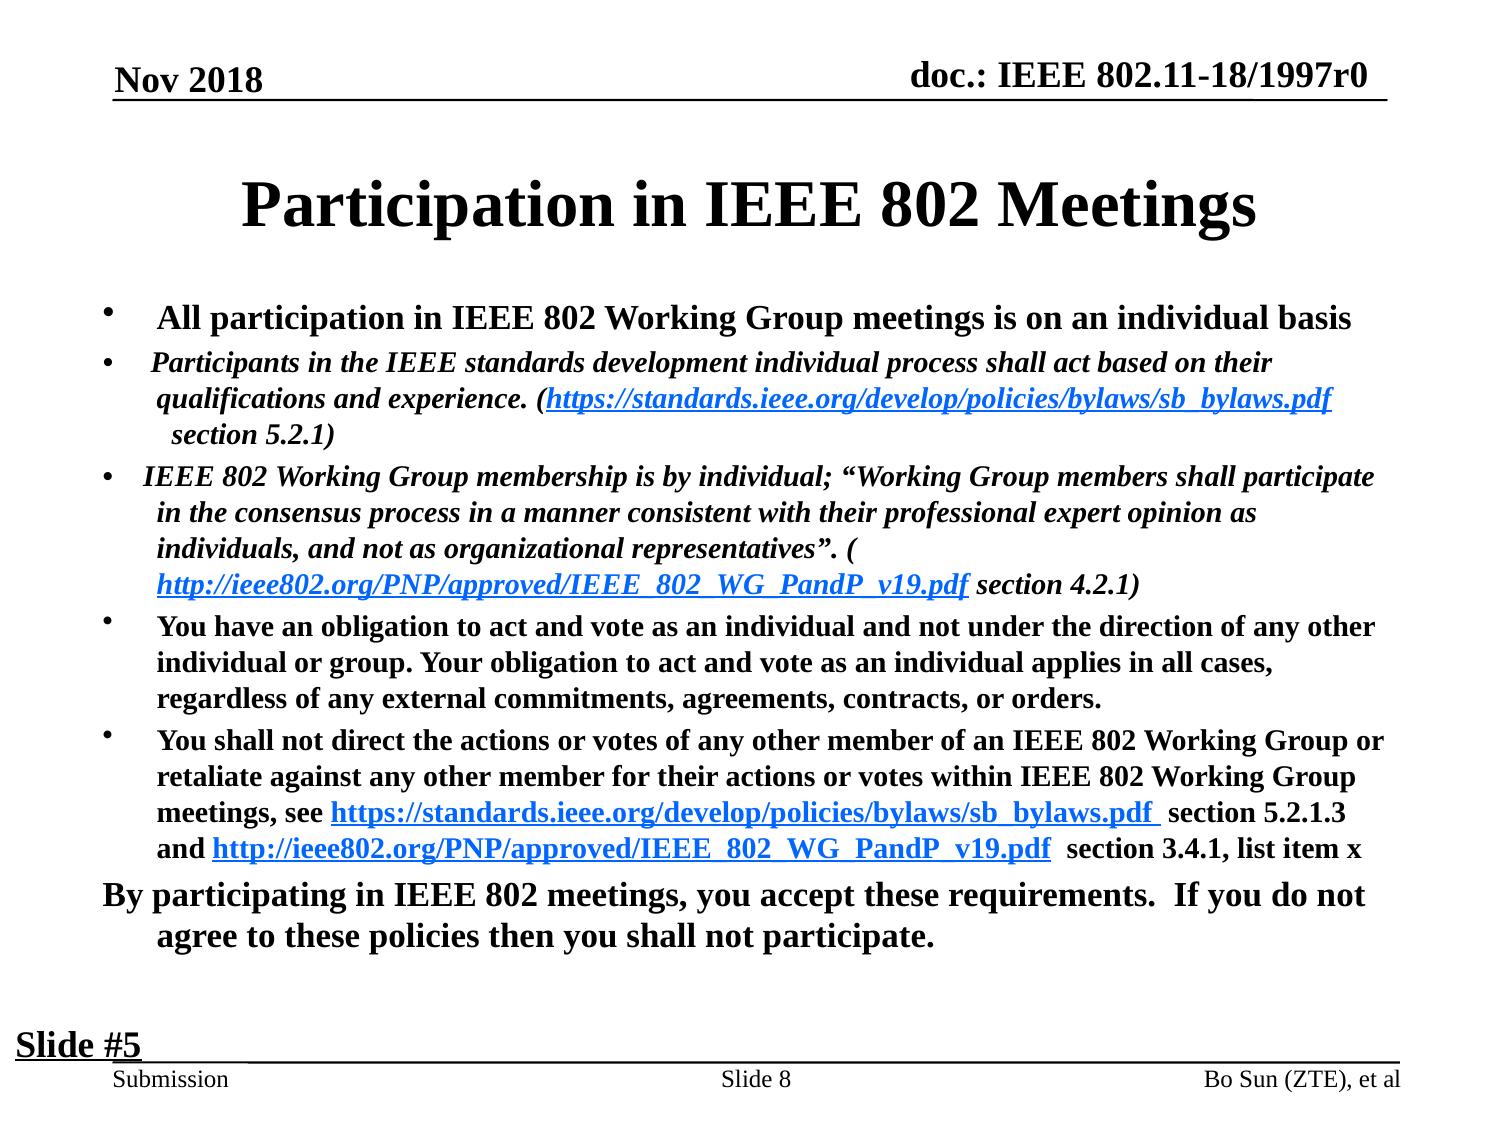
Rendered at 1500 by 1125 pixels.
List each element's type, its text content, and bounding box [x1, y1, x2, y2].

title Participation in IEEE 802 Meetings [112, 112, 1388, 287]
text_box Slide #5 [0, 1012, 157, 1073]
footer Bo Sun (ZTE), et al [1200, 1061, 1402, 1093]
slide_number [114, 54, 265, 101]
slide_number Slide 8 [712, 1061, 800, 1093]
list All participation in IEEE 802 Working Group meetings is on an individual basis • Participants in the IEEE standards development individual process shall act based on their qualifications and experience. (https://standards.ieee.org/develop/policies/bylaws/sb_bylaws.pdf section 5.2.1) • IEEE 802 Working Group membership is by individual; “Working Group members shall participate in the consensus process in a manner consistent with their professional expert opinion as individuals, and not as organizational representatives”. (http://ieee802.org/PNP/approved/IEEE_802_WG_PandP_v19.pdf section 4.2.1) You have an obligation to act and vote as an individual and not under the direction of any other individual or group. Your obligation to act and vote as an individual applies in all cases, regardless of any external commitments, agreements, contracts, or orders. You shall not direct the actions or votes of any other member of an IEEE 802 Working Group or retaliate against any other member for their actions or votes within IEEE 802 Working Group meetings, see https://standards.ieee.org/develop/policies/bylaws/sb_bylaws.pdf section 5.2.1.3 and http://ieee802.org/PNP/approved/IEEE_802_WG_PandP_v19.pdf section 3.4.1, list item x By participating in IEEE 802 meetings, you accept these requirements. If you do not agree to these policies then you shall not participate. [87, 287, 1413, 988]
